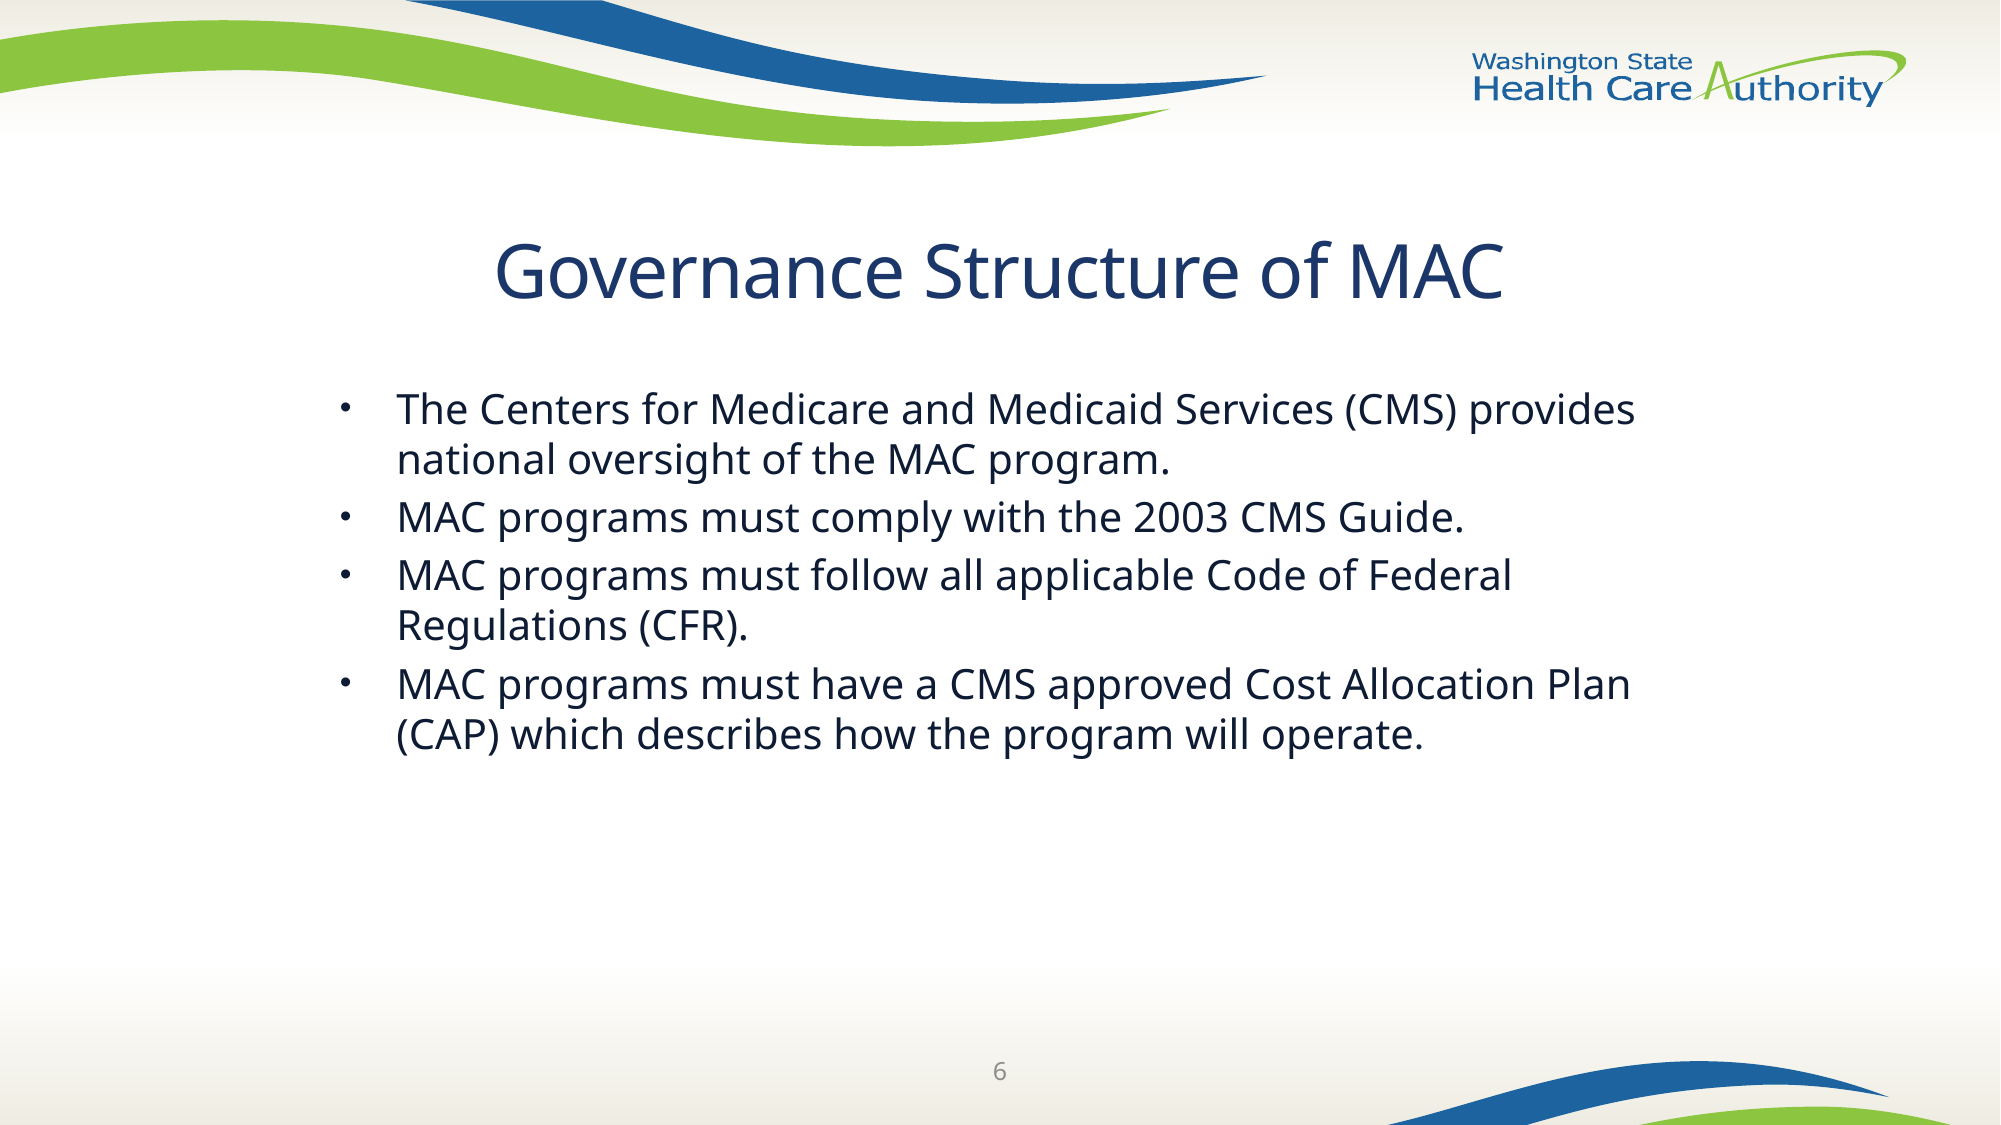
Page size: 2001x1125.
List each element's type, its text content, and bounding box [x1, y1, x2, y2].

title Governance Structure of MAC [99, 174, 1900, 363]
list The Centers for Medicare and Medicaid Services (CMS) provides national oversight of the MAC program. MAC programs must comply with the 2003 CMS Guide. MAC programs must follow all applicable Code of Federal Regulations (CFR). MAC programs must have a CMS approved Cost Allocation Plan (CAP) which describes how the program will operate. [324, 375, 1675, 1043]
slide_number 6 [766, 1042, 1234, 1103]
